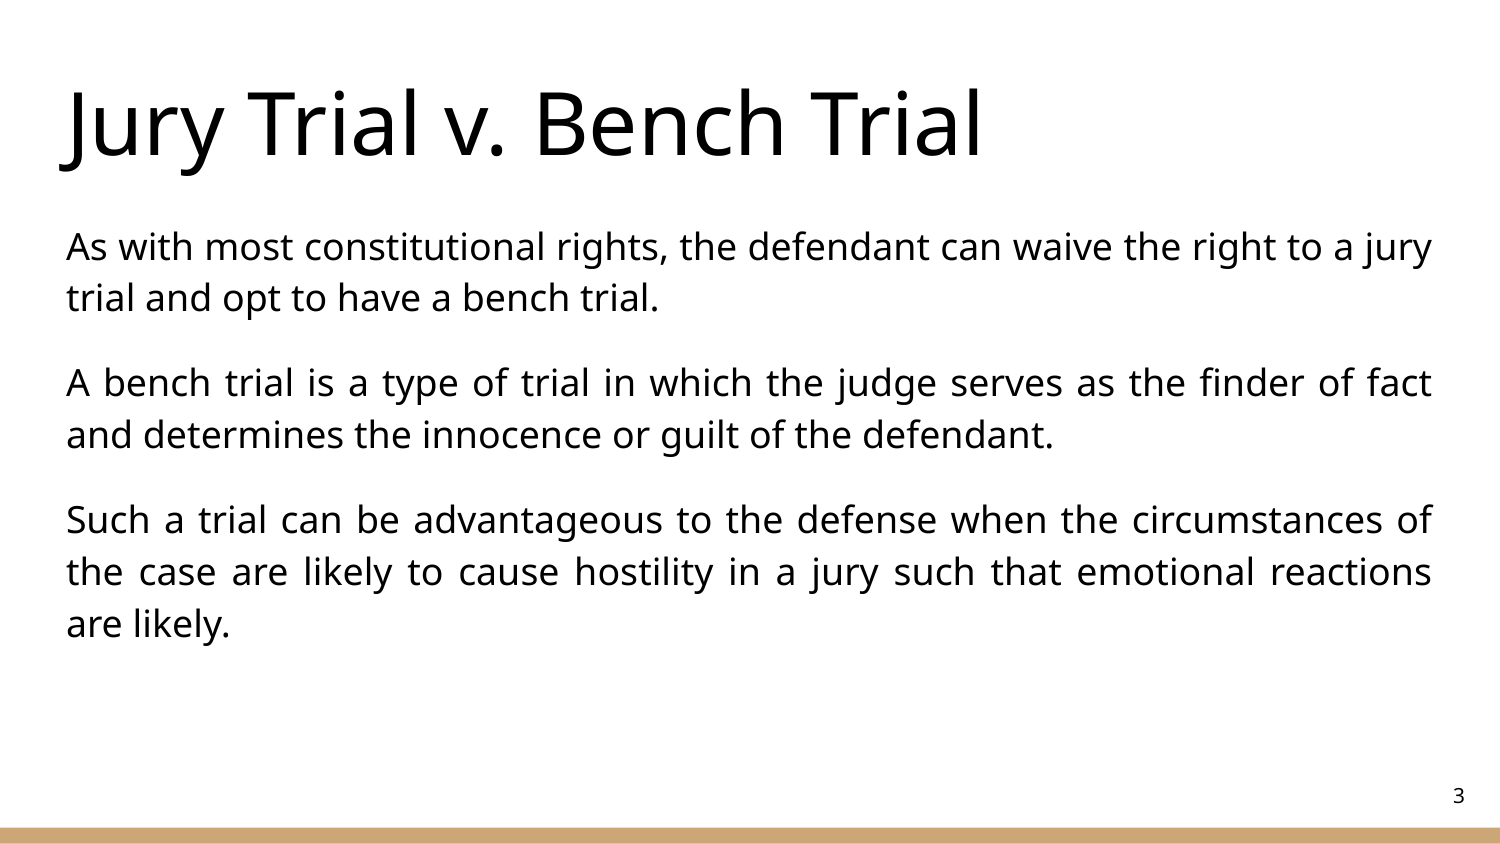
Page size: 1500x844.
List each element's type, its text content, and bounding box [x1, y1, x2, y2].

list As with most constitutional rights, the defendant can waive the right to a jury trial and opt to have a bench trial. A bench trial is a type of trial in which the judge serves as the finder of fact and determines the innocence or guilt of the defendant. Such a trial can be advantageous to the defense when the circumstances of the case are likely to cause hostility in a jury such that emotional reactions are likely. [51, 200, 1449, 752]
title Jury Trial v. Bench Trial [51, 51, 1449, 189]
slide_number ‹#› [1389, 764, 1480, 830]
